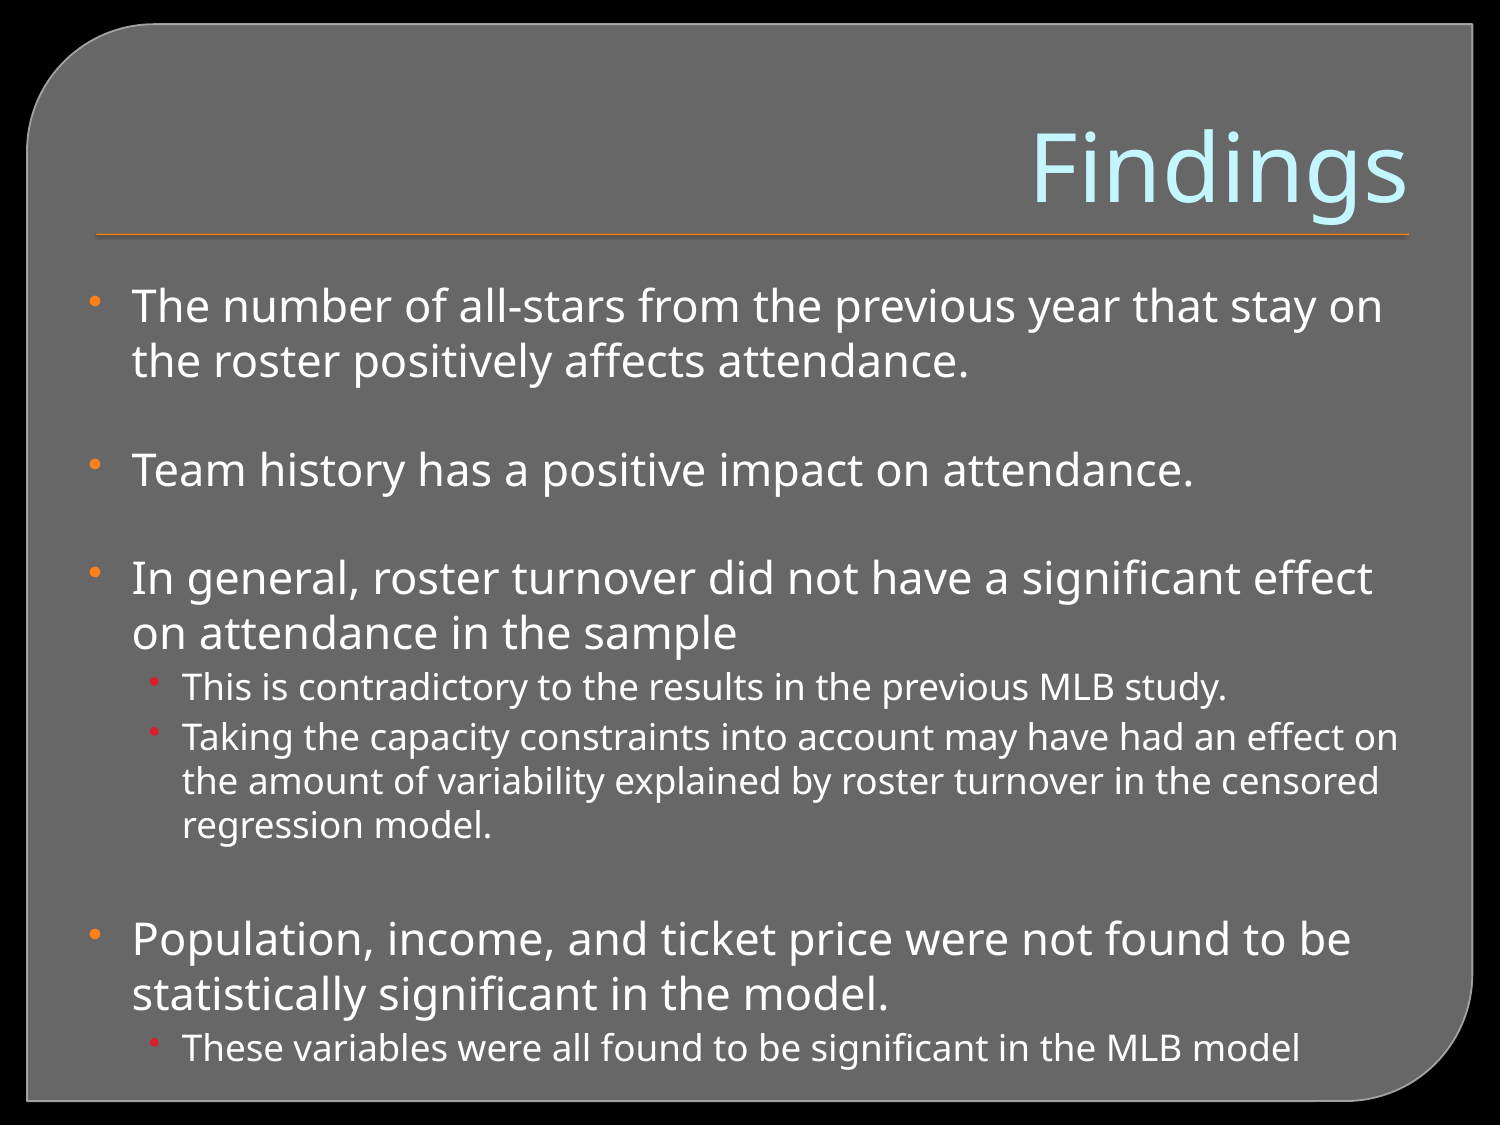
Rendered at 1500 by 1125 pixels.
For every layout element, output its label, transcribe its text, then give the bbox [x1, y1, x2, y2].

list The number of all-stars from the previous year that stay on the roster positively affects attendance. Team history has a positive impact on attendance. In general, roster turnover did not have a significant effect on attendance in the sample This is contradictory to the results in the previous MLB study. Taking the capacity constraints into account may have had an effect on the amount of variability explained by roster turnover in the censored regression model. Population, income, and ticket price were not found to be statistically significant in the model. These variables were all found to be significant in the MLB model [75, 270, 1425, 1088]
title Findings [75, 41, 1425, 230]
